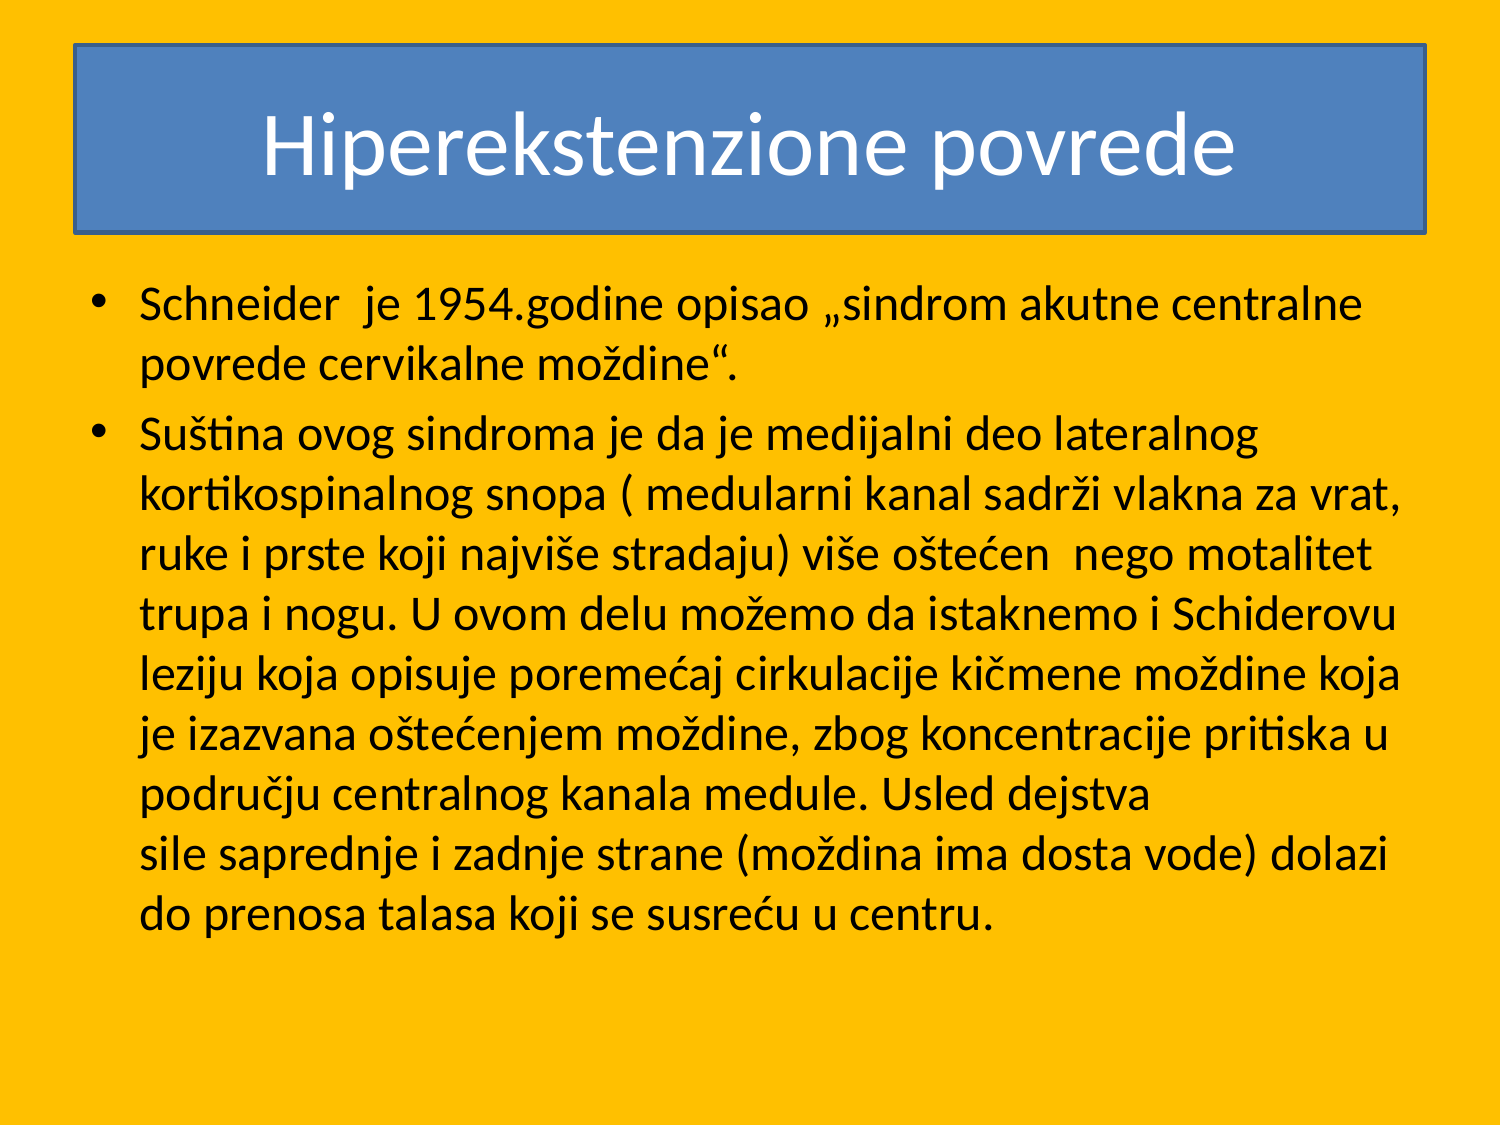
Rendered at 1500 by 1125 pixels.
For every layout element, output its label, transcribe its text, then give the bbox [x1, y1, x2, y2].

list Schneider je 1954.godine opisao „sindrom akutne centralne povrede cervikalne moždine“. Suština ovog sindroma je da je medijalni deo lateralnog kortikospinalnog snopa ( medularni kanal sadrži vlakna za vrat, ruke i prste koji najviše stradaju) više oštećen nego motalitet trupa i nogu. U ovom delu možemo da istaknemo i Schiderovu leziju koja opisuje poremećaj cirkulacije kičmene moždine koja je izazvana oštećenjem moždine, zbog koncentracije pritiska u području centralnog kanala medule. Usled dejstva sile saprednje i zadnje strane (moždina ima dosta vode) dolazi do prenosa talasa koji se susreću u centru. [75, 262, 1425, 1005]
title Hiperekstenzione povrede [73, 43, 1427, 235]
